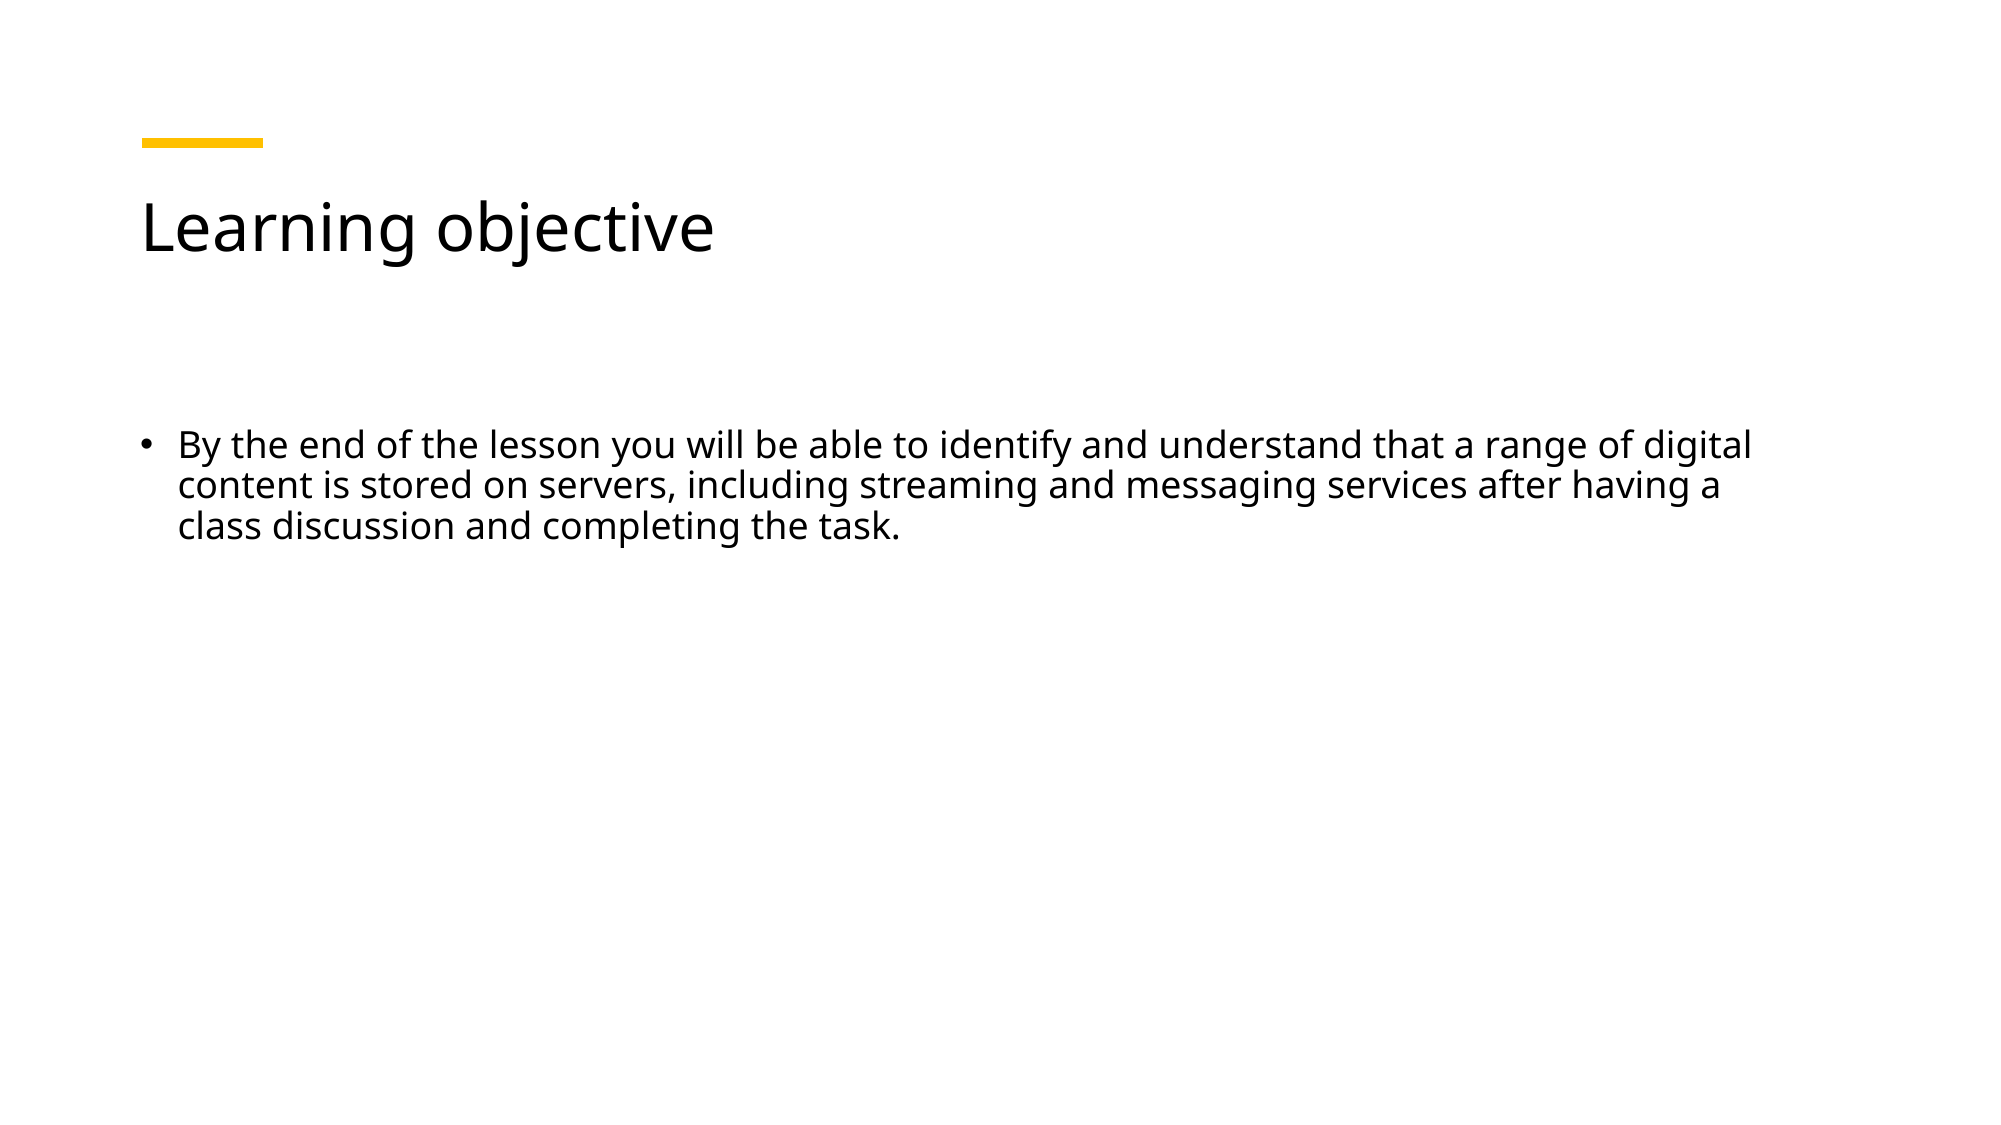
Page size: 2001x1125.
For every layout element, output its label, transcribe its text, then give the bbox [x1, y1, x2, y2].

title Learning objective [125, 186, 1666, 417]
list By the end of the lesson you will be able to identify and understand that a range of digital content is stored on servers, including streaming and messaging services after having a class discussion and completing the task. [125, 418, 1777, 576]
